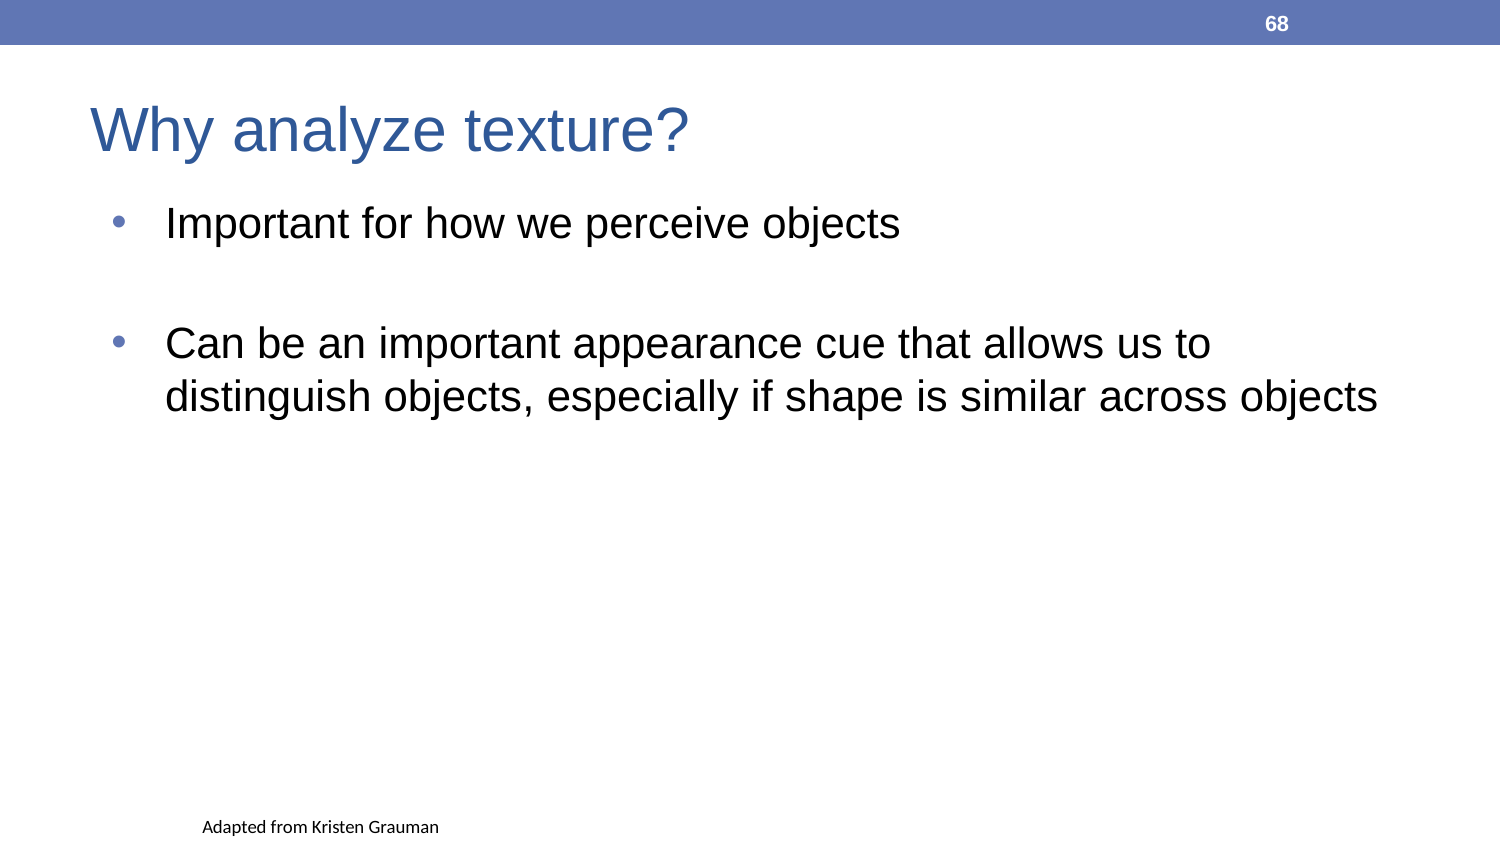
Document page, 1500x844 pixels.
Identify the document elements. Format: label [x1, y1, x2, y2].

title [75, 65, 1425, 188]
slide_number [1250, 2, 1425, 43]
list [75, 188, 1425, 745]
text_box [187, 807, 618, 844]
